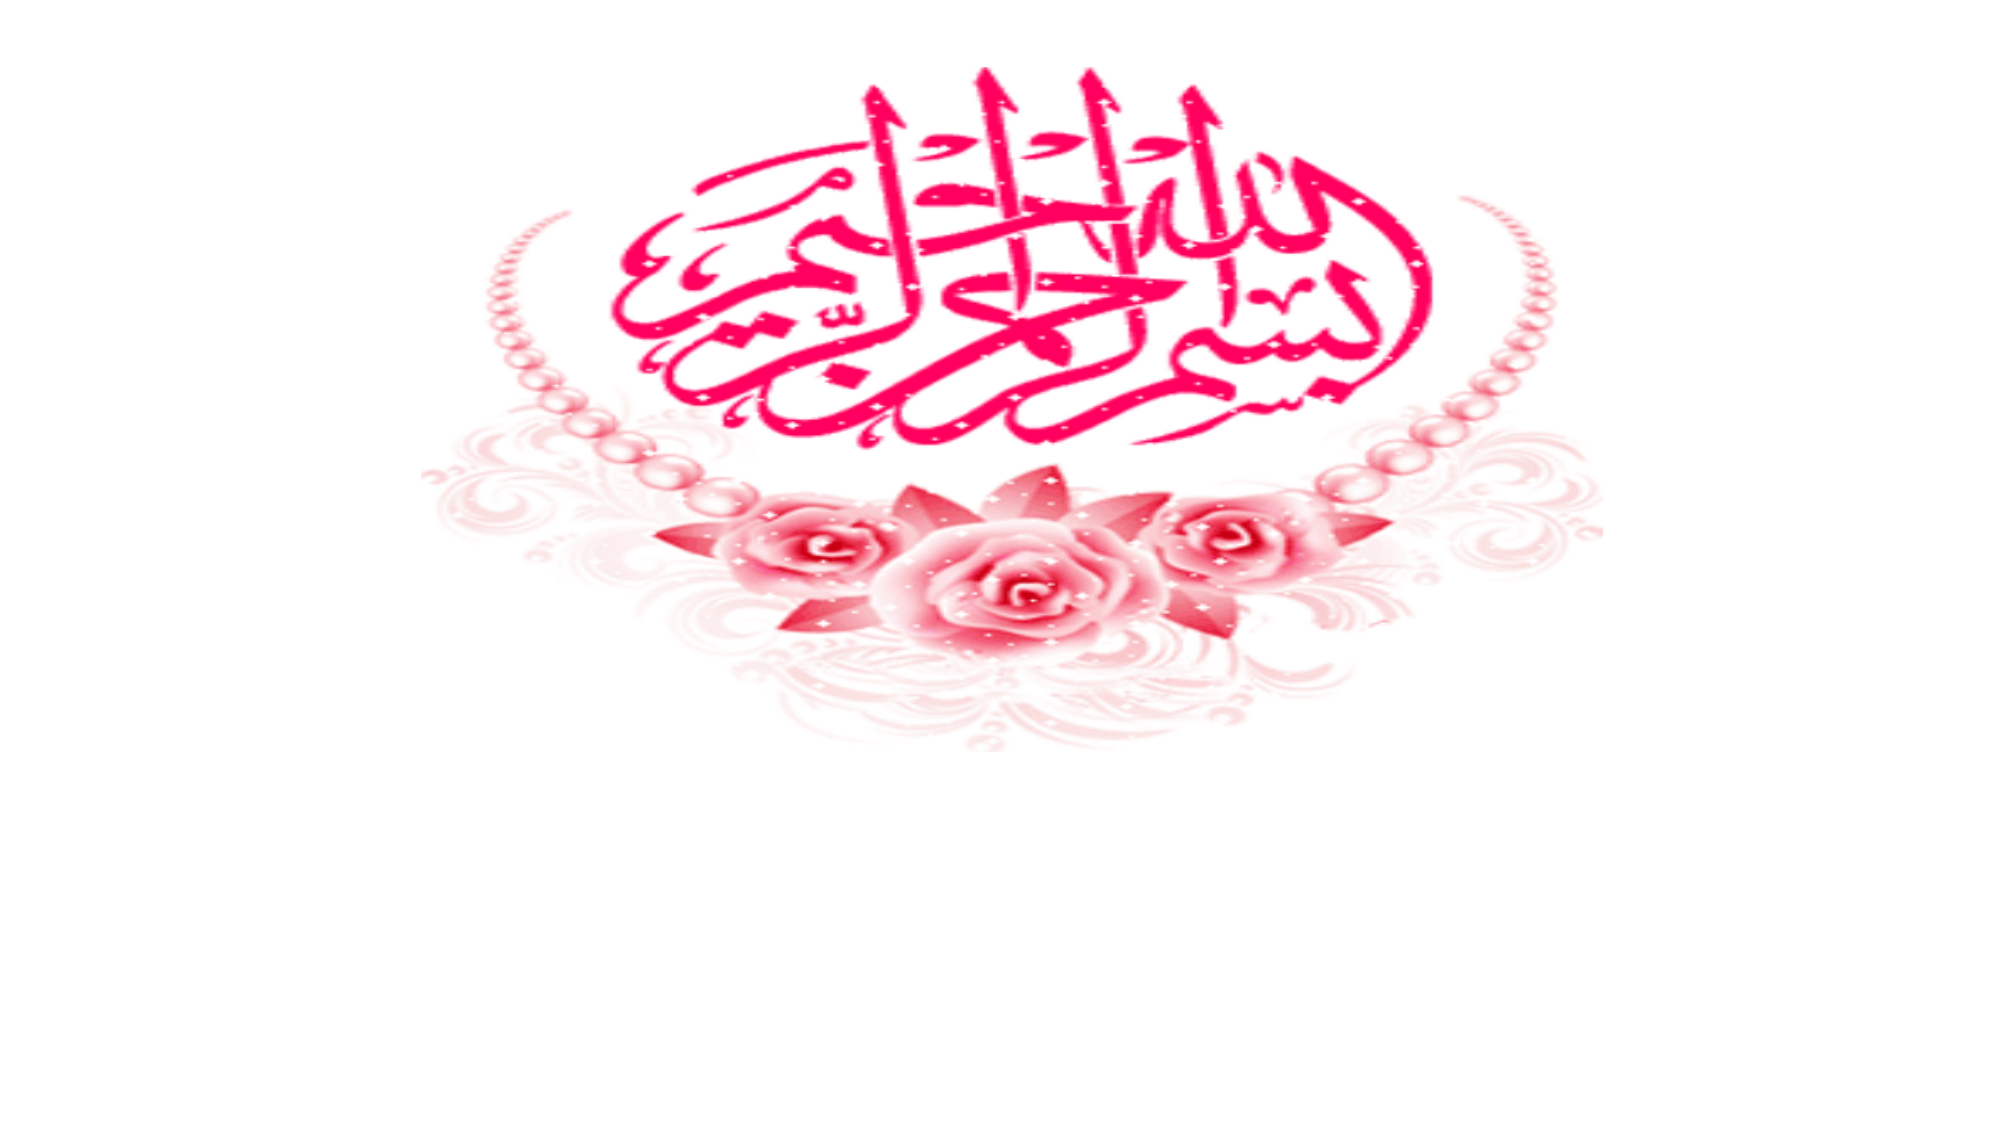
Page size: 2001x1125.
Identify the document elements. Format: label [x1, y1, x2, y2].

picture [421, 67, 1603, 752]
